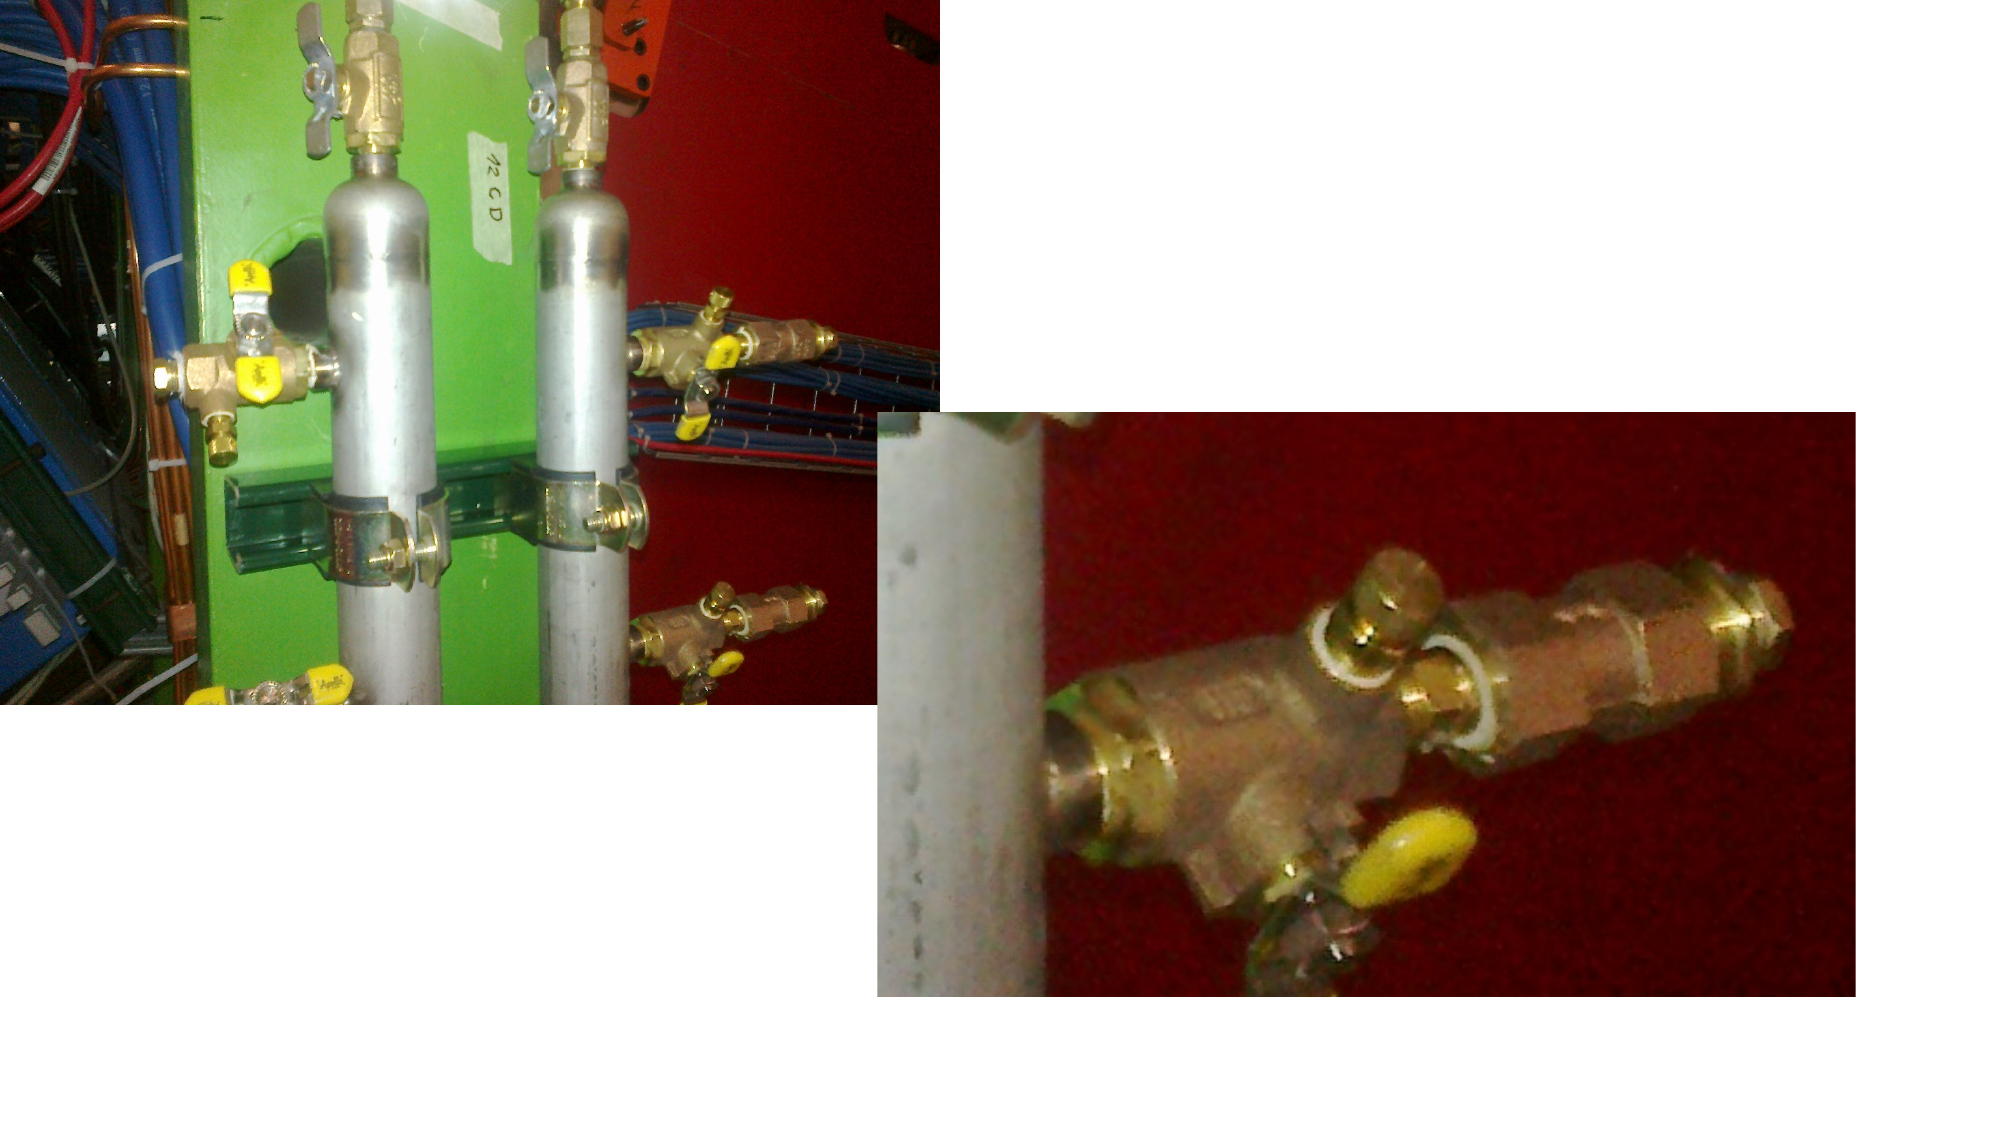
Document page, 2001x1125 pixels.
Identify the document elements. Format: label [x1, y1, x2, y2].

picture [0, 0, 1856, 997]
